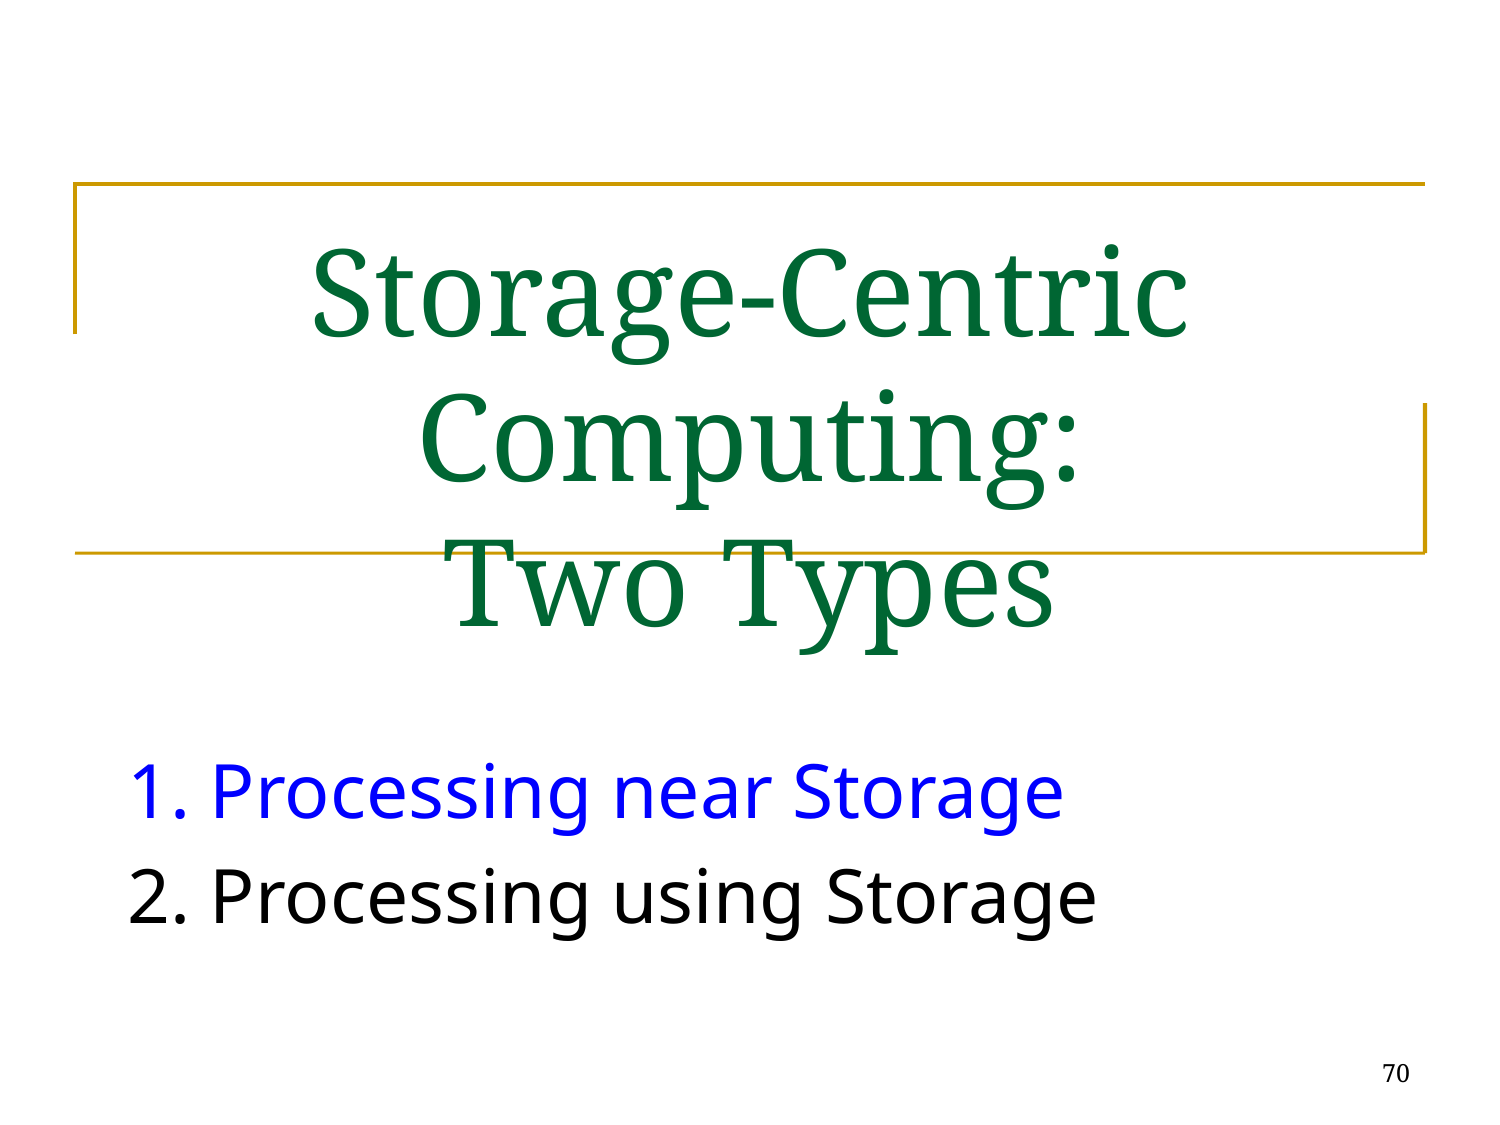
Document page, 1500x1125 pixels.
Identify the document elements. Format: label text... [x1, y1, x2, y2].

title Storage-Centric Computing: Two Types [41, 207, 1459, 496]
subtitle 1. Processing near Storage 2. Processing using Storage [112, 735, 1401, 1024]
slide_number 70 [1074, 1023, 1426, 1100]
